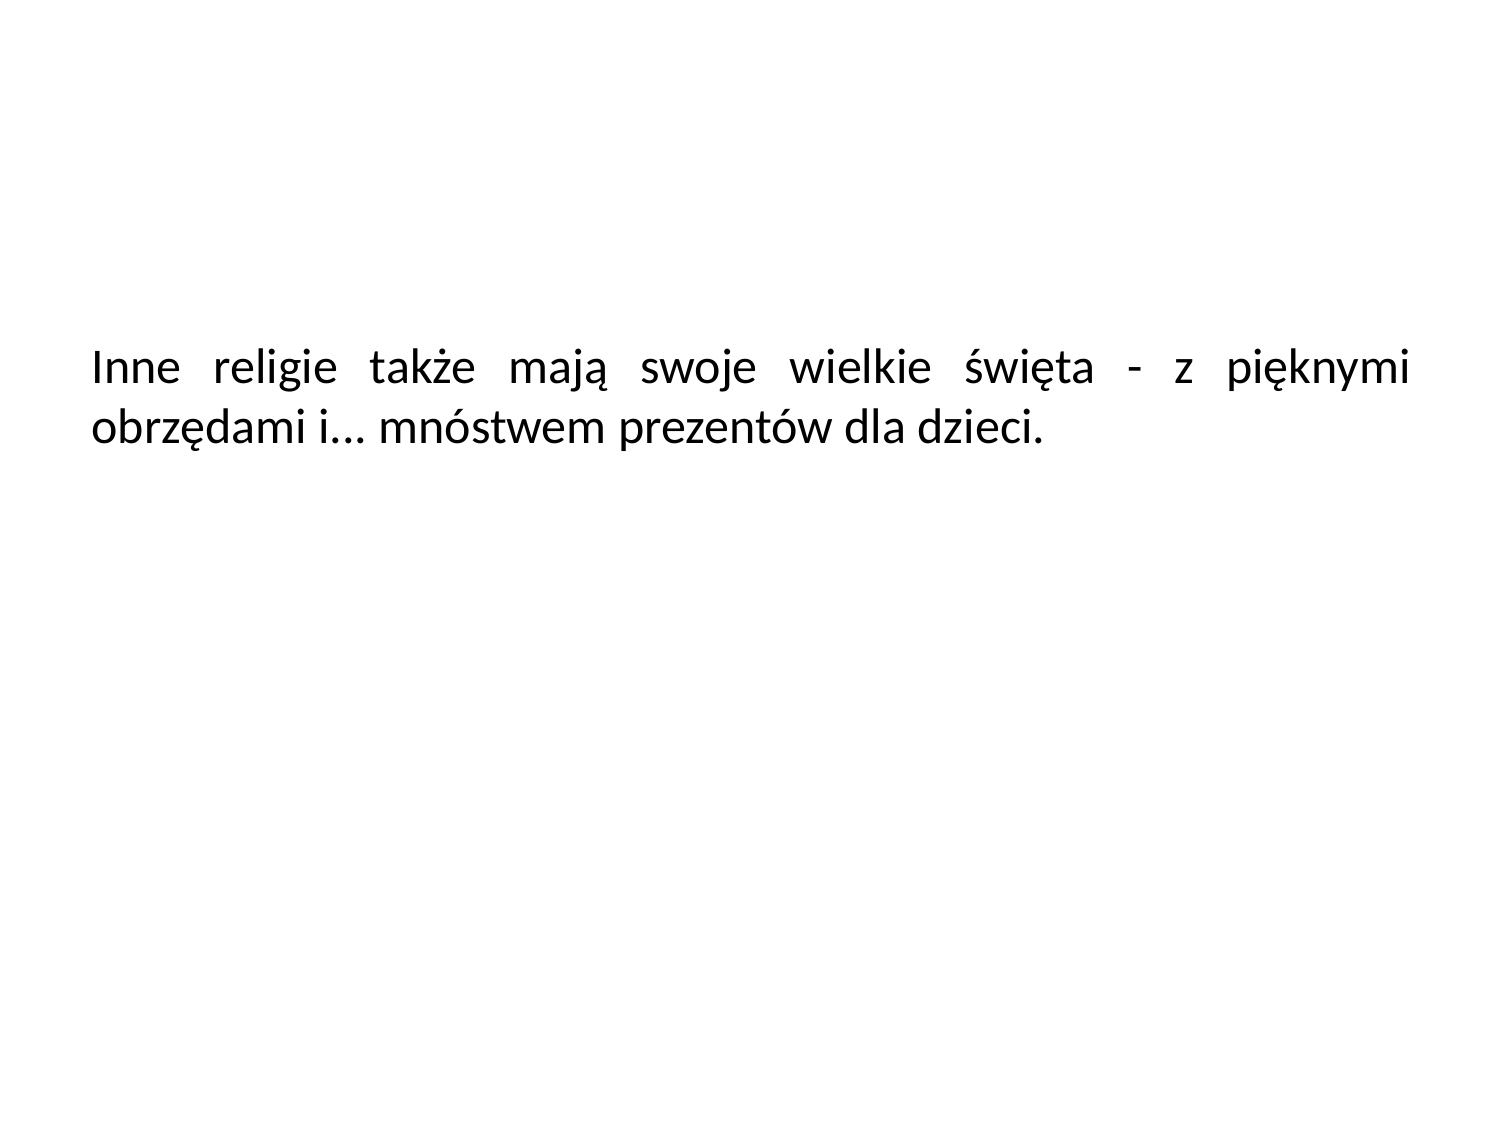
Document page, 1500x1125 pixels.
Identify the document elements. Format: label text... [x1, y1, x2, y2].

list Inne religie także mają swoje wielkie święta - z pięknymi obrzędami i... mnóstwem prezentów dla dzieci. [76, 326, 1427, 610]
